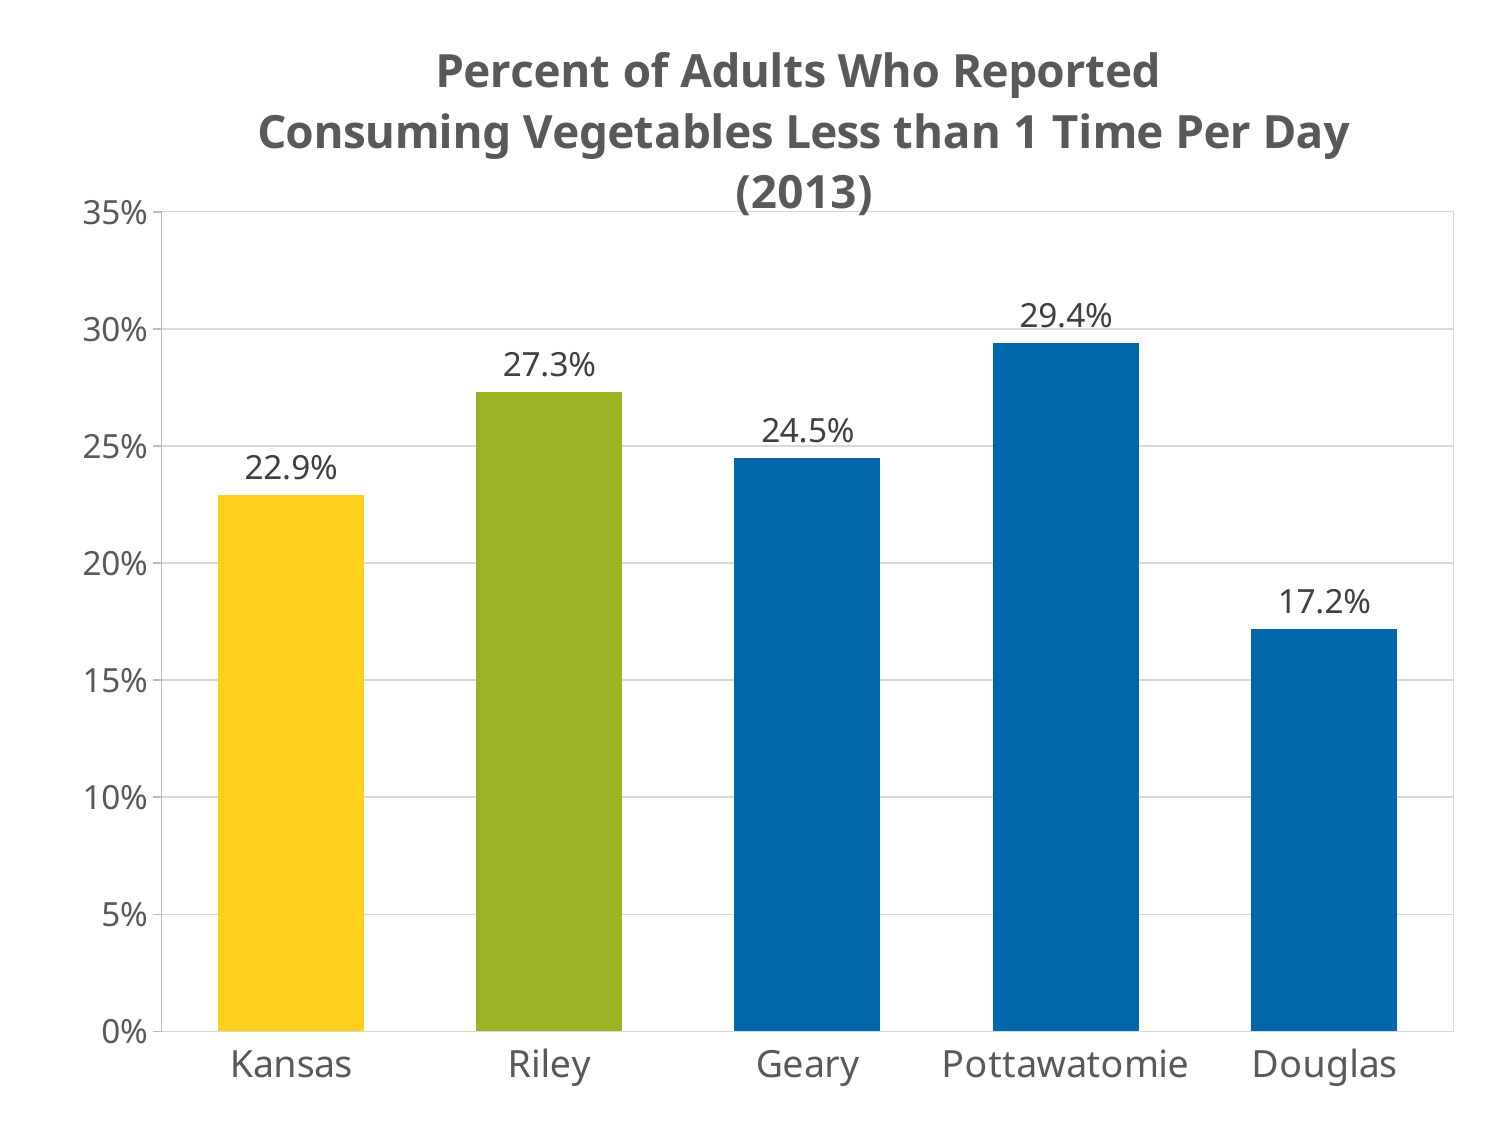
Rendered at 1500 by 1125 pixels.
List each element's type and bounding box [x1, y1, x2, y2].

chart [24, 24, 1500, 1125]
